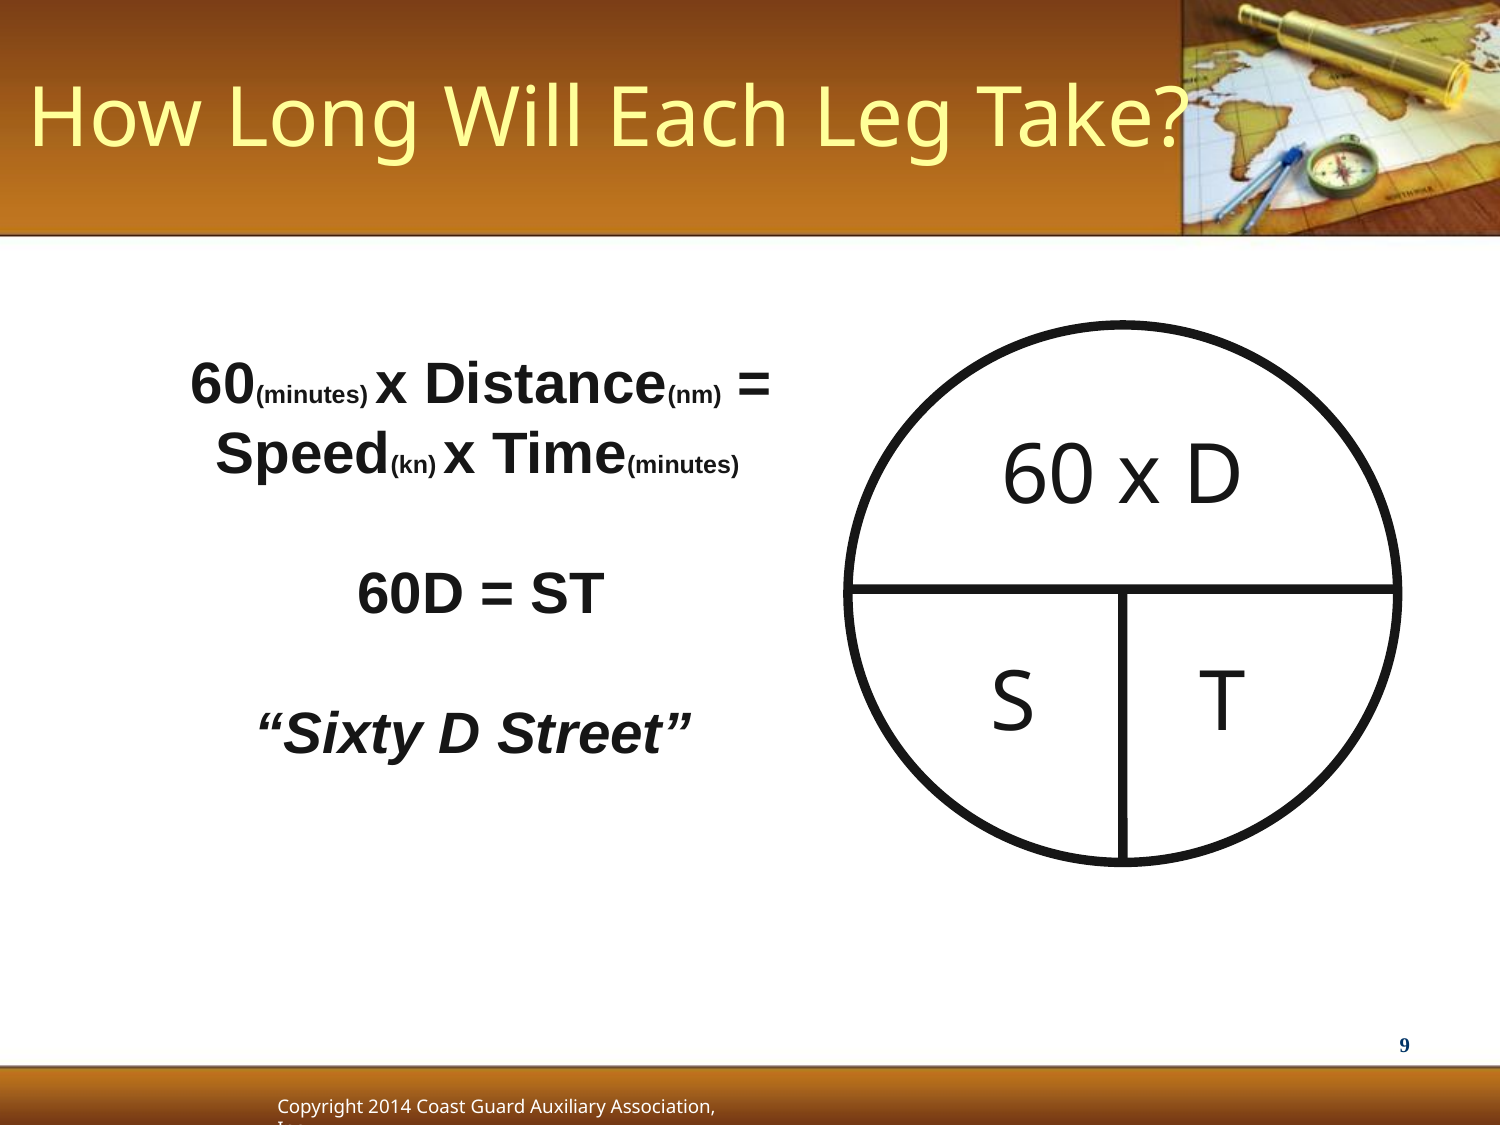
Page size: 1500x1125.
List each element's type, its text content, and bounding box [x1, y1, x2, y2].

picture [0, 0, 1500, 1125]
title How Long Will Each Leg Take? [12, 51, 1350, 175]
slide_number 9 [1074, 1024, 1425, 1103]
text_box 60(minutes) x Distance(nm) = Speed(kn) x Time(minutes) 60D = ST “Sixty D Street” [125, 337, 838, 913]
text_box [847, 324, 1401, 863]
